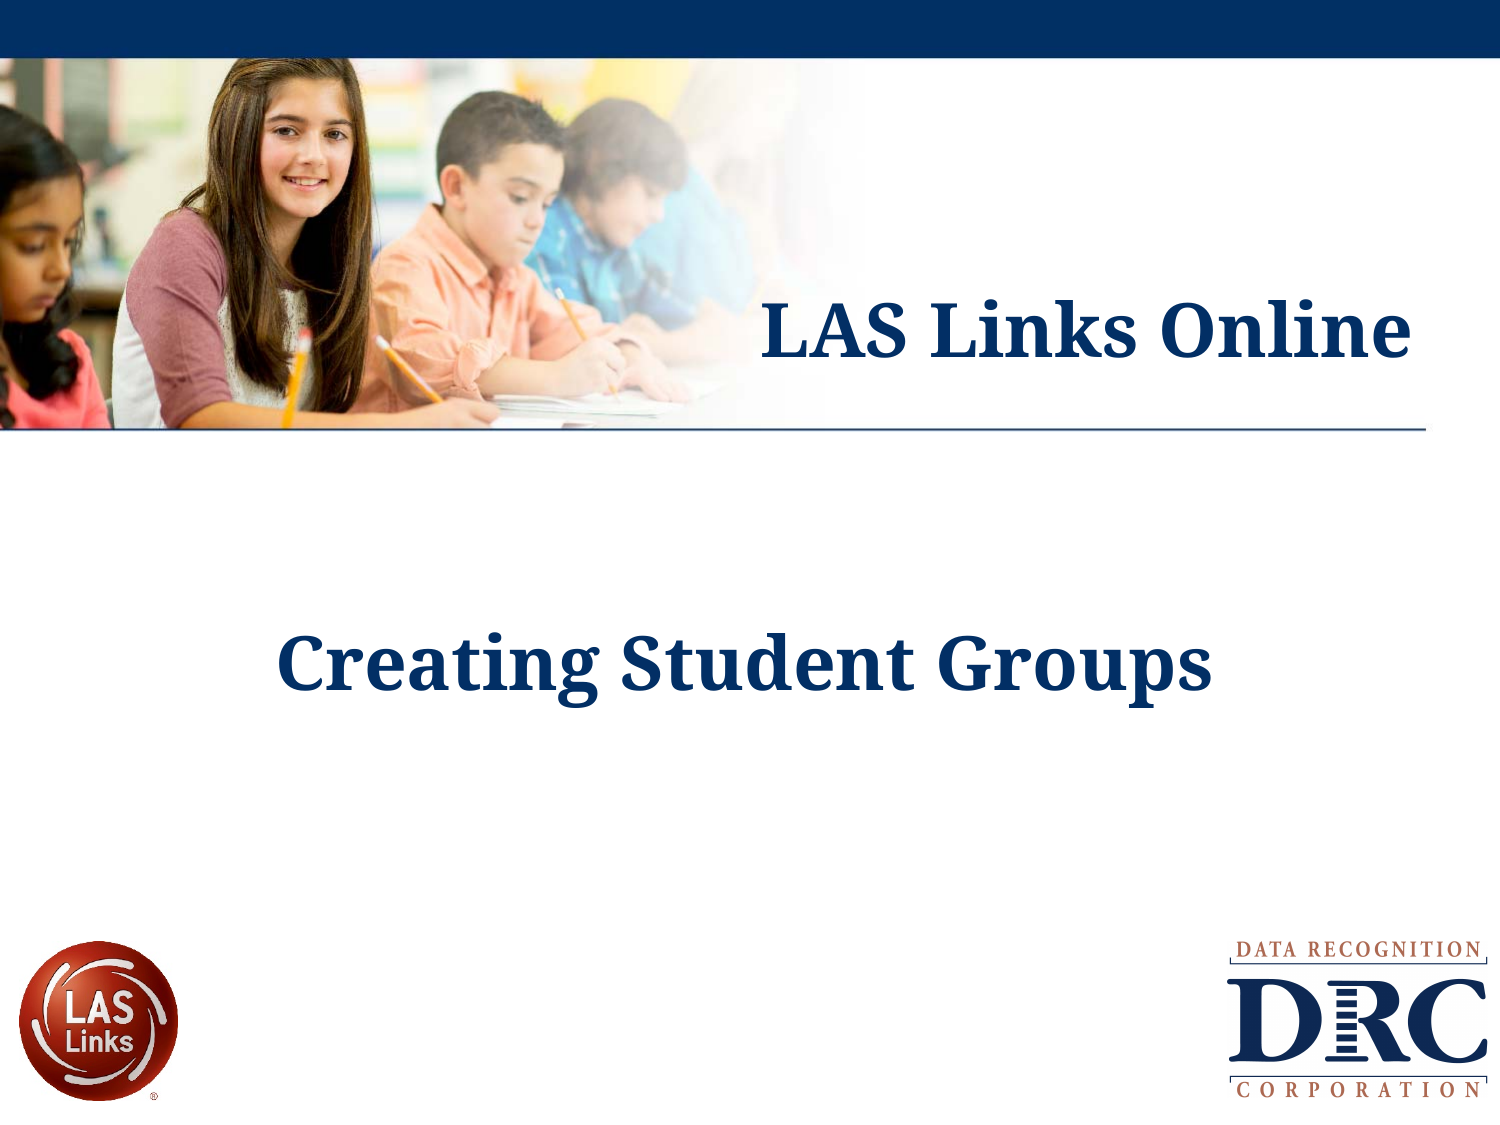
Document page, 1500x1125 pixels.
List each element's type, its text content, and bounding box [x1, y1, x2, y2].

title Creating Student Groups [60, 608, 1429, 744]
picture [0, 0, 1500, 1125]
text_box LAS Links Online [685, 274, 1488, 410]
